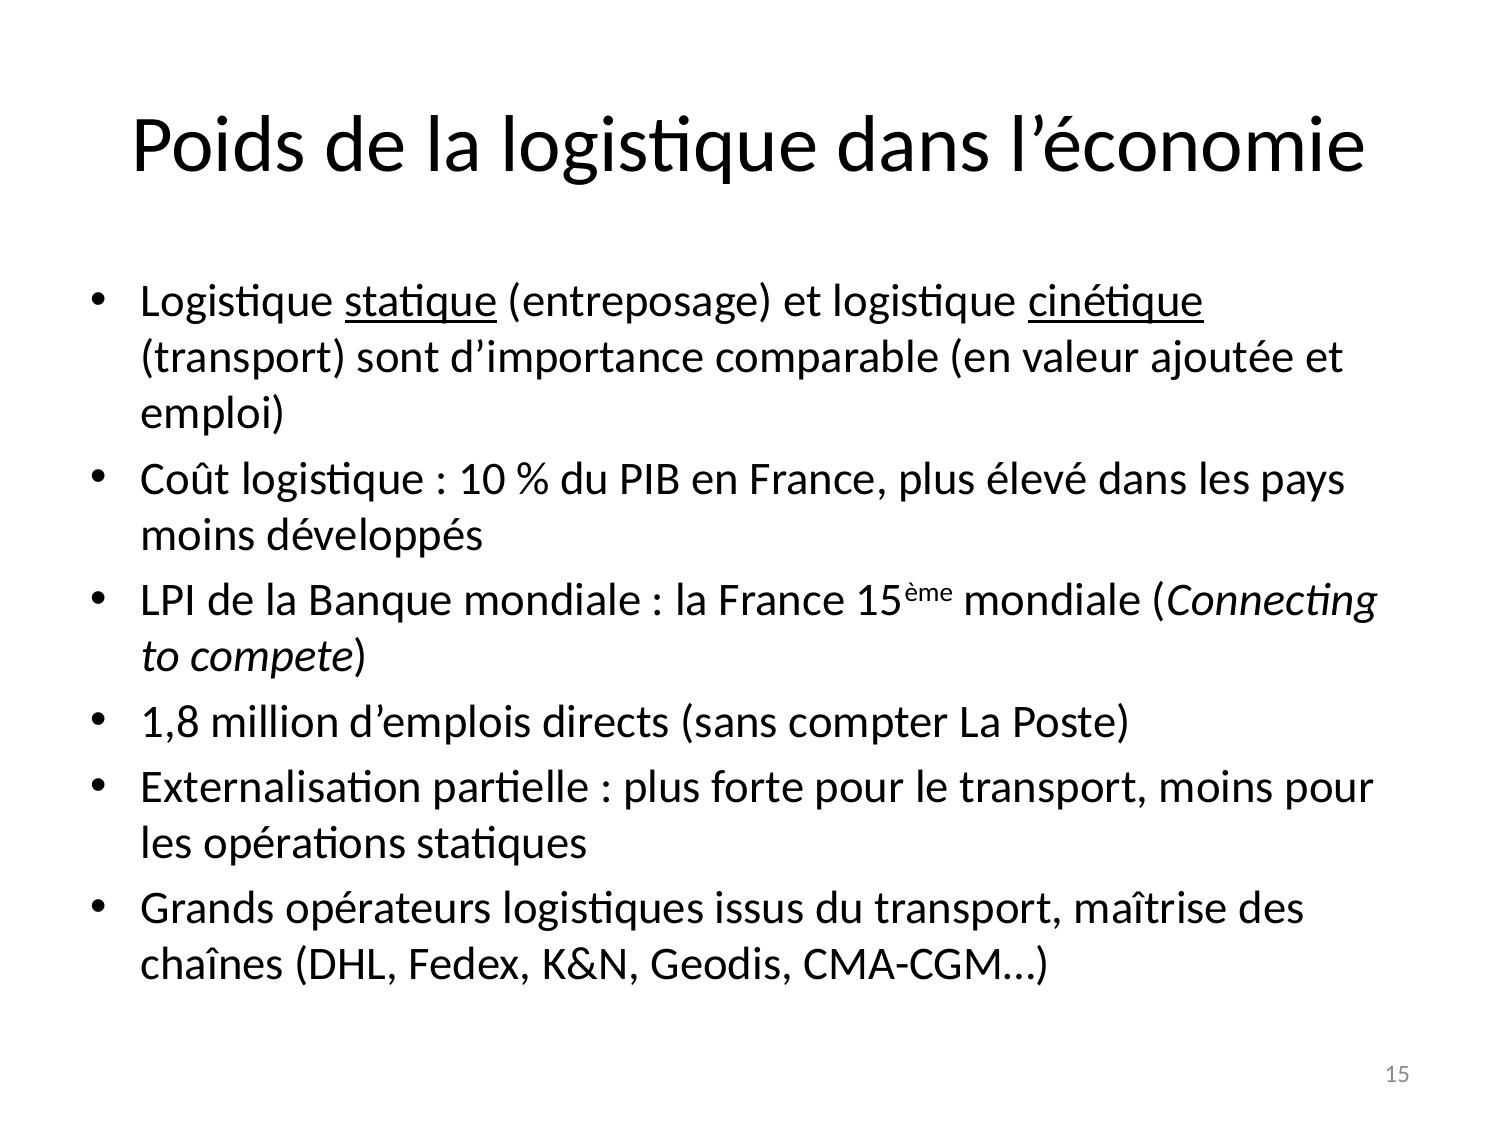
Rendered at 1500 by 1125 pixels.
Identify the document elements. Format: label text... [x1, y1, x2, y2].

slide_number 15 [1074, 1042, 1425, 1103]
title Poids de la logistique dans l’économie [75, 45, 1425, 233]
list Logistique statique (entreposage) et logistique cinétique (transport) sont d’importance comparable (en valeur ajoutée et emploi) Coût logistique : 10 % du PIB en France, plus élevé dans les pays moins développés LPI de la Banque mondiale : la France 15ème mondiale (Connecting to compete) 1,8 million d’emplois directs (sans compter La Poste) Externalisation partielle : plus forte pour le transport, moins pour les opérations statiques Grands opérateurs logistiques issus du transport, maîtrise des chaînes (DHL, Fedex, K&N, Geodis, CMA-CGM…) [75, 262, 1425, 1005]
